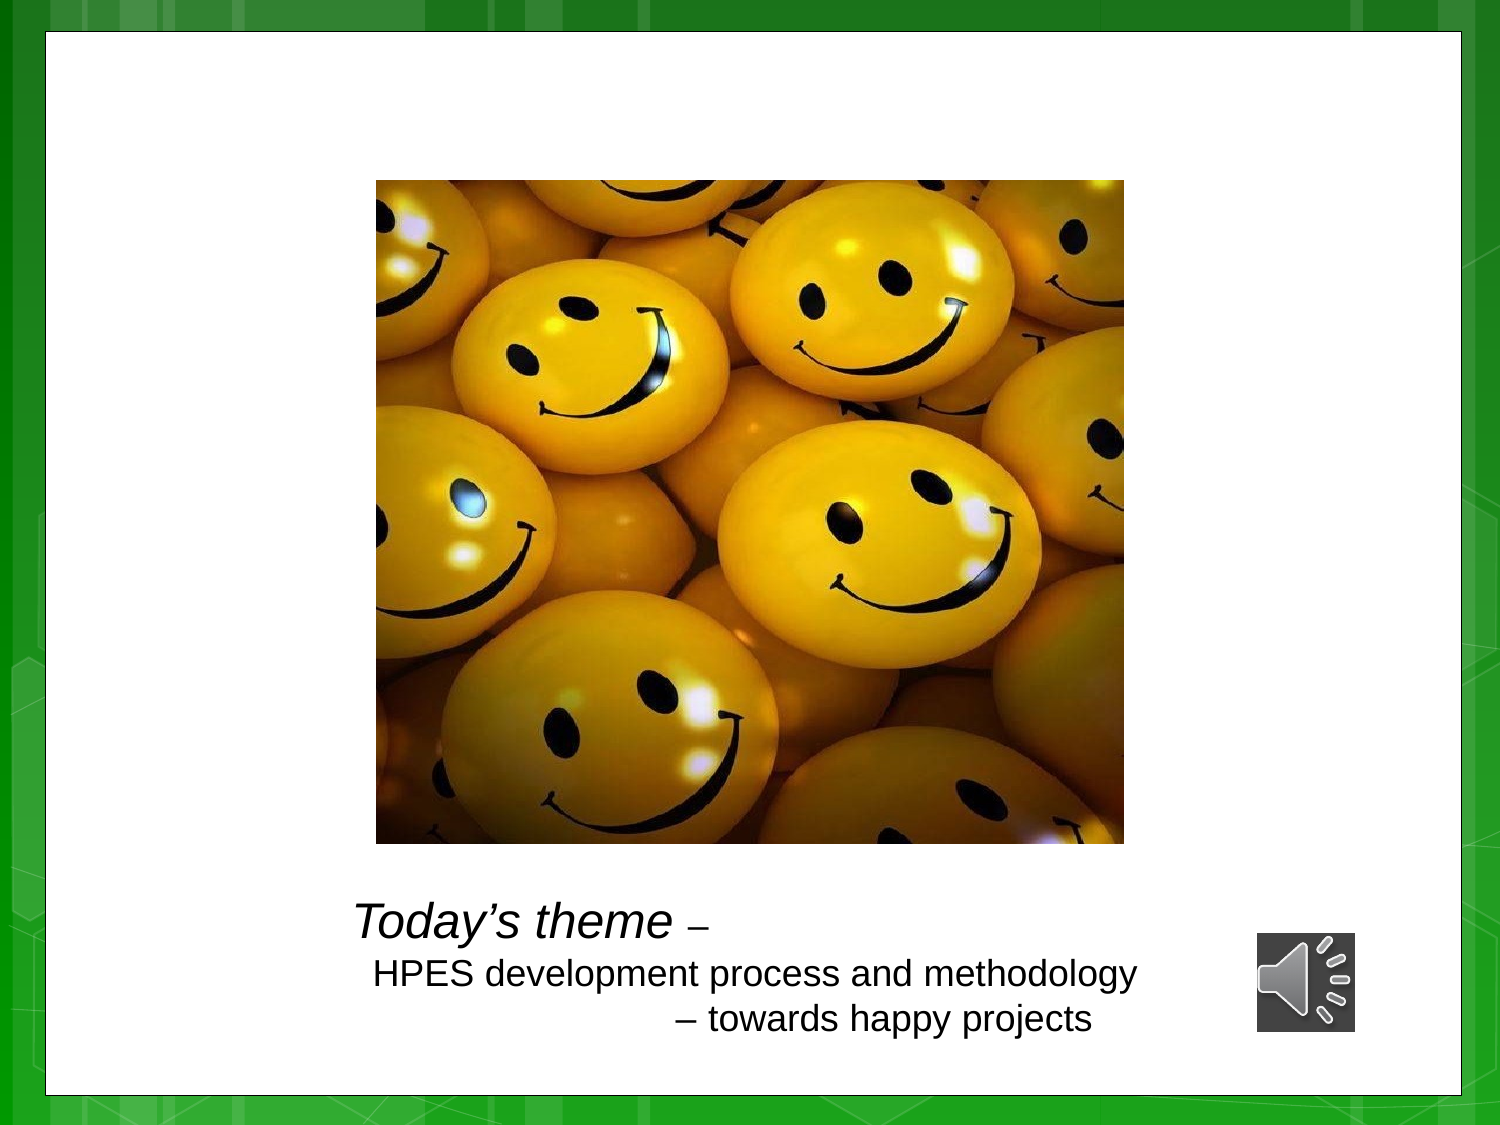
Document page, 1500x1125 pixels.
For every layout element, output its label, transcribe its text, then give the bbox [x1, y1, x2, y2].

picture [1256, 932, 1357, 1033]
text_box Today’s theme – HPES development process and methodology – towards happy projects [336, 881, 1164, 1047]
picture [376, 179, 1124, 844]
